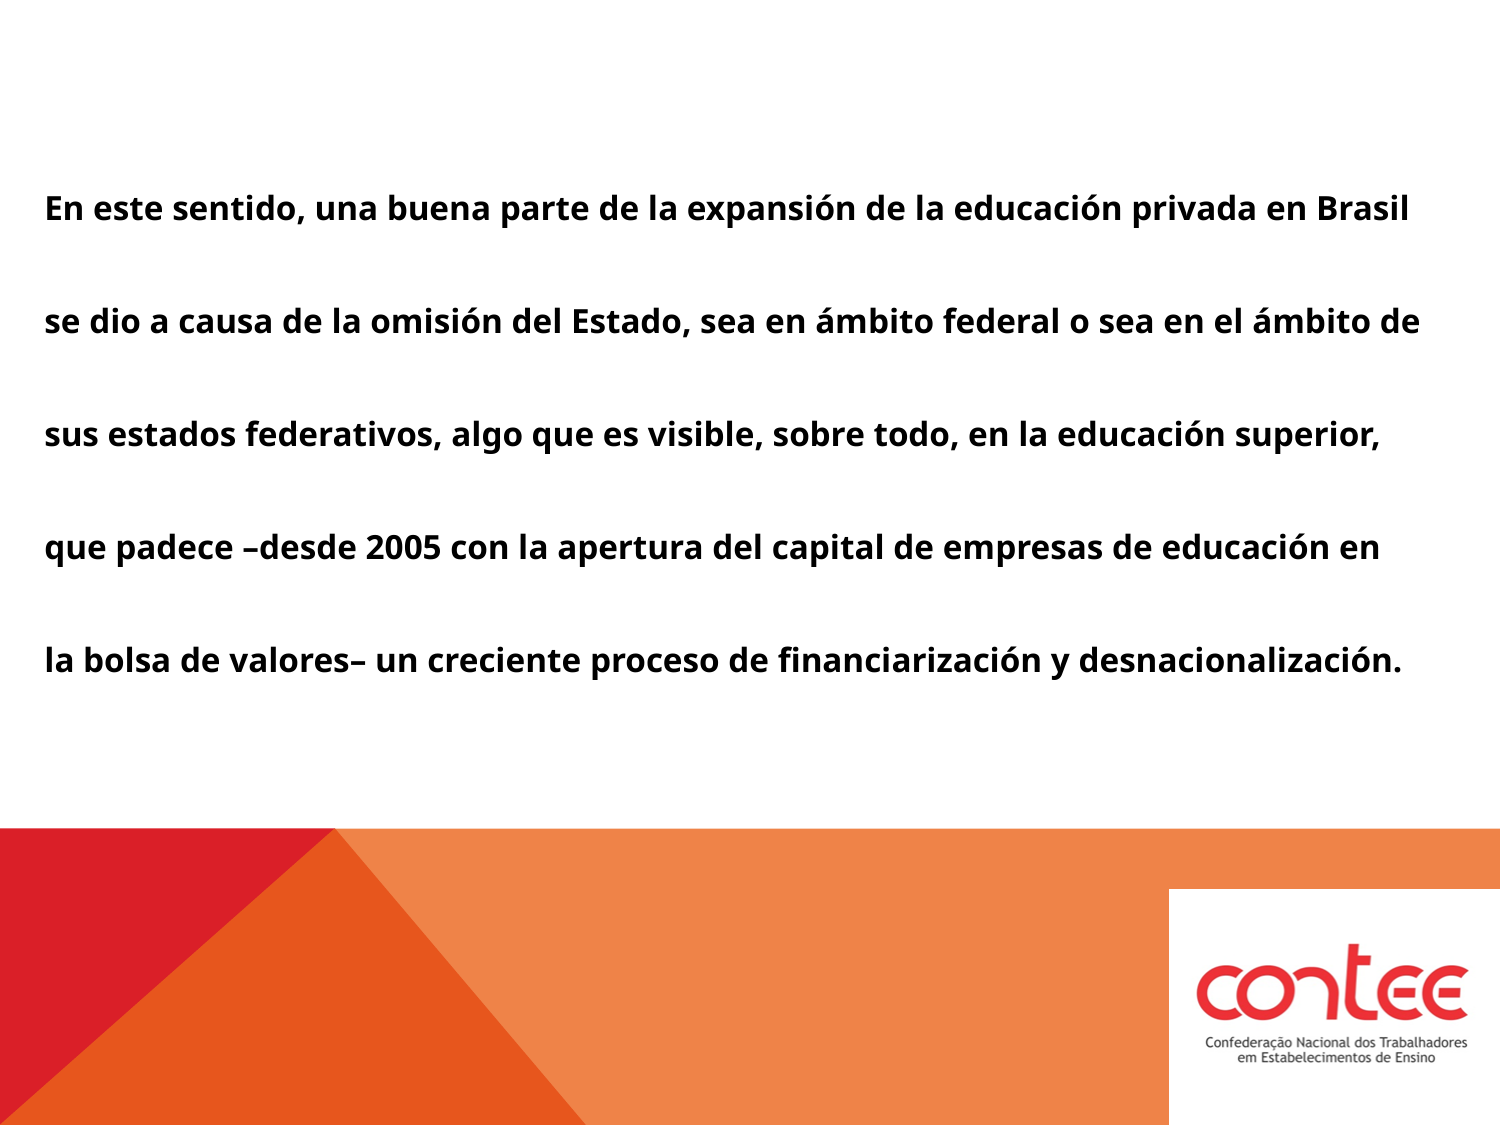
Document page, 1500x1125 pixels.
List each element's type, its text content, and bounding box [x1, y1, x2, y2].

picture [1168, 888, 1500, 1125]
list En este sentido, una buena parte de la expansión de la educación privada en Brasil se dio a causa de la omisión del Estado, sea en ámbito federal o sea en el ámbito de sus estados federativos, algo que es visible, sobre todo, en la educación superior, que padece –desde 2005 con la apertura del capital de empresas de educación en la bolsa de valores– un creciente proceso de financiarización y desnacionalización. [29, 66, 1471, 799]
